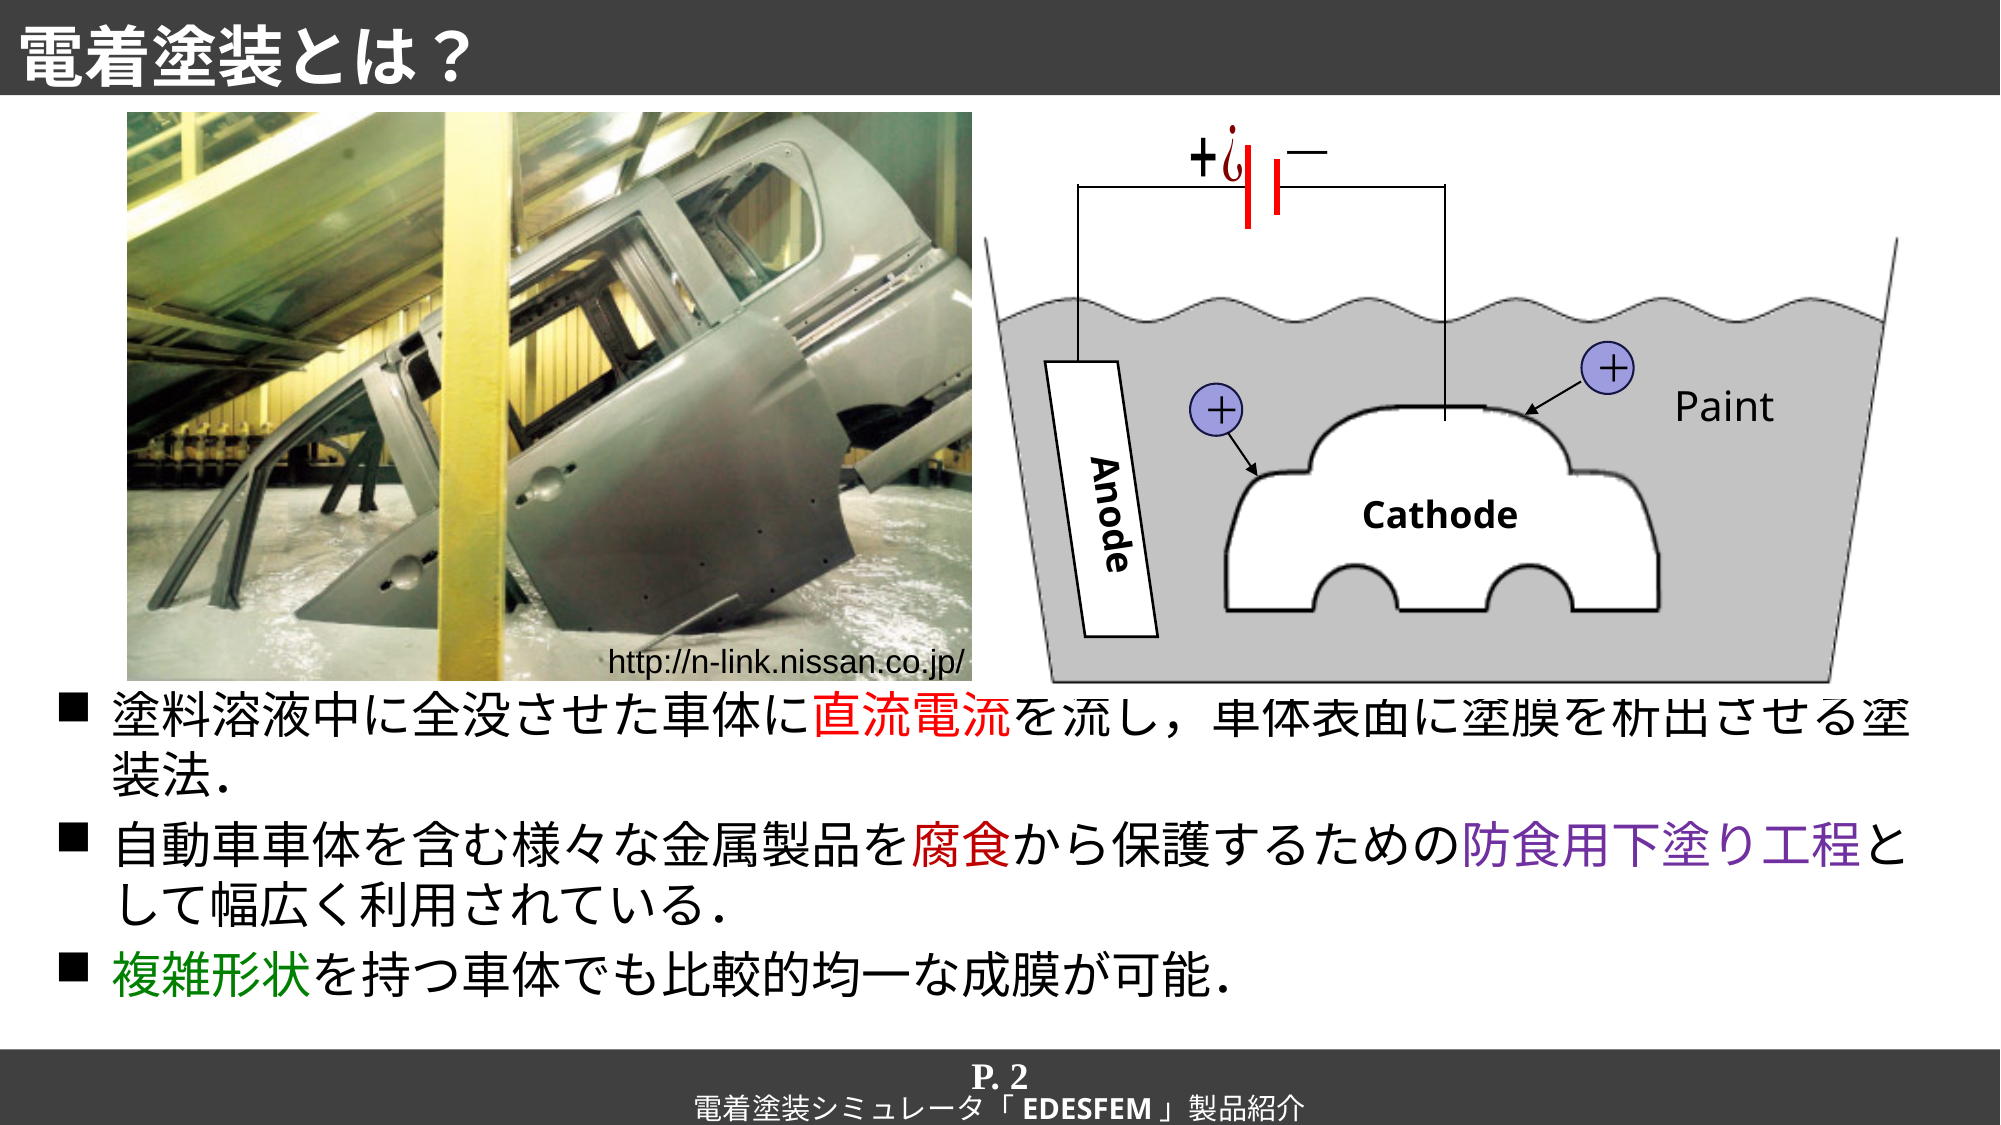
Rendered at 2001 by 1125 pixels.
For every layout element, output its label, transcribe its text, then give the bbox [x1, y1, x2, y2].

title 電着塗装とは？ [0, 0, 2000, 96]
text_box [1227, 432, 1258, 477]
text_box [1580, 337, 1638, 399]
slide_number P. 2 [884, 1058, 1116, 1091]
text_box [1188, 379, 1247, 440]
list 塗料溶液中に全没させた車体に直流電流を流し，車体表面に塗膜を析出させる塗装法． 自動車車体を含む様々な金属製品を腐食から保護するための防食用下塗り工程として幅広く利用されている． 複雑形状を持つ車体でも比較的均一な成膜が可能． [54, 102, 1945, 1050]
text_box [1524, 381, 1582, 415]
picture [127, 112, 972, 681]
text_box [975, 120, 1910, 699]
